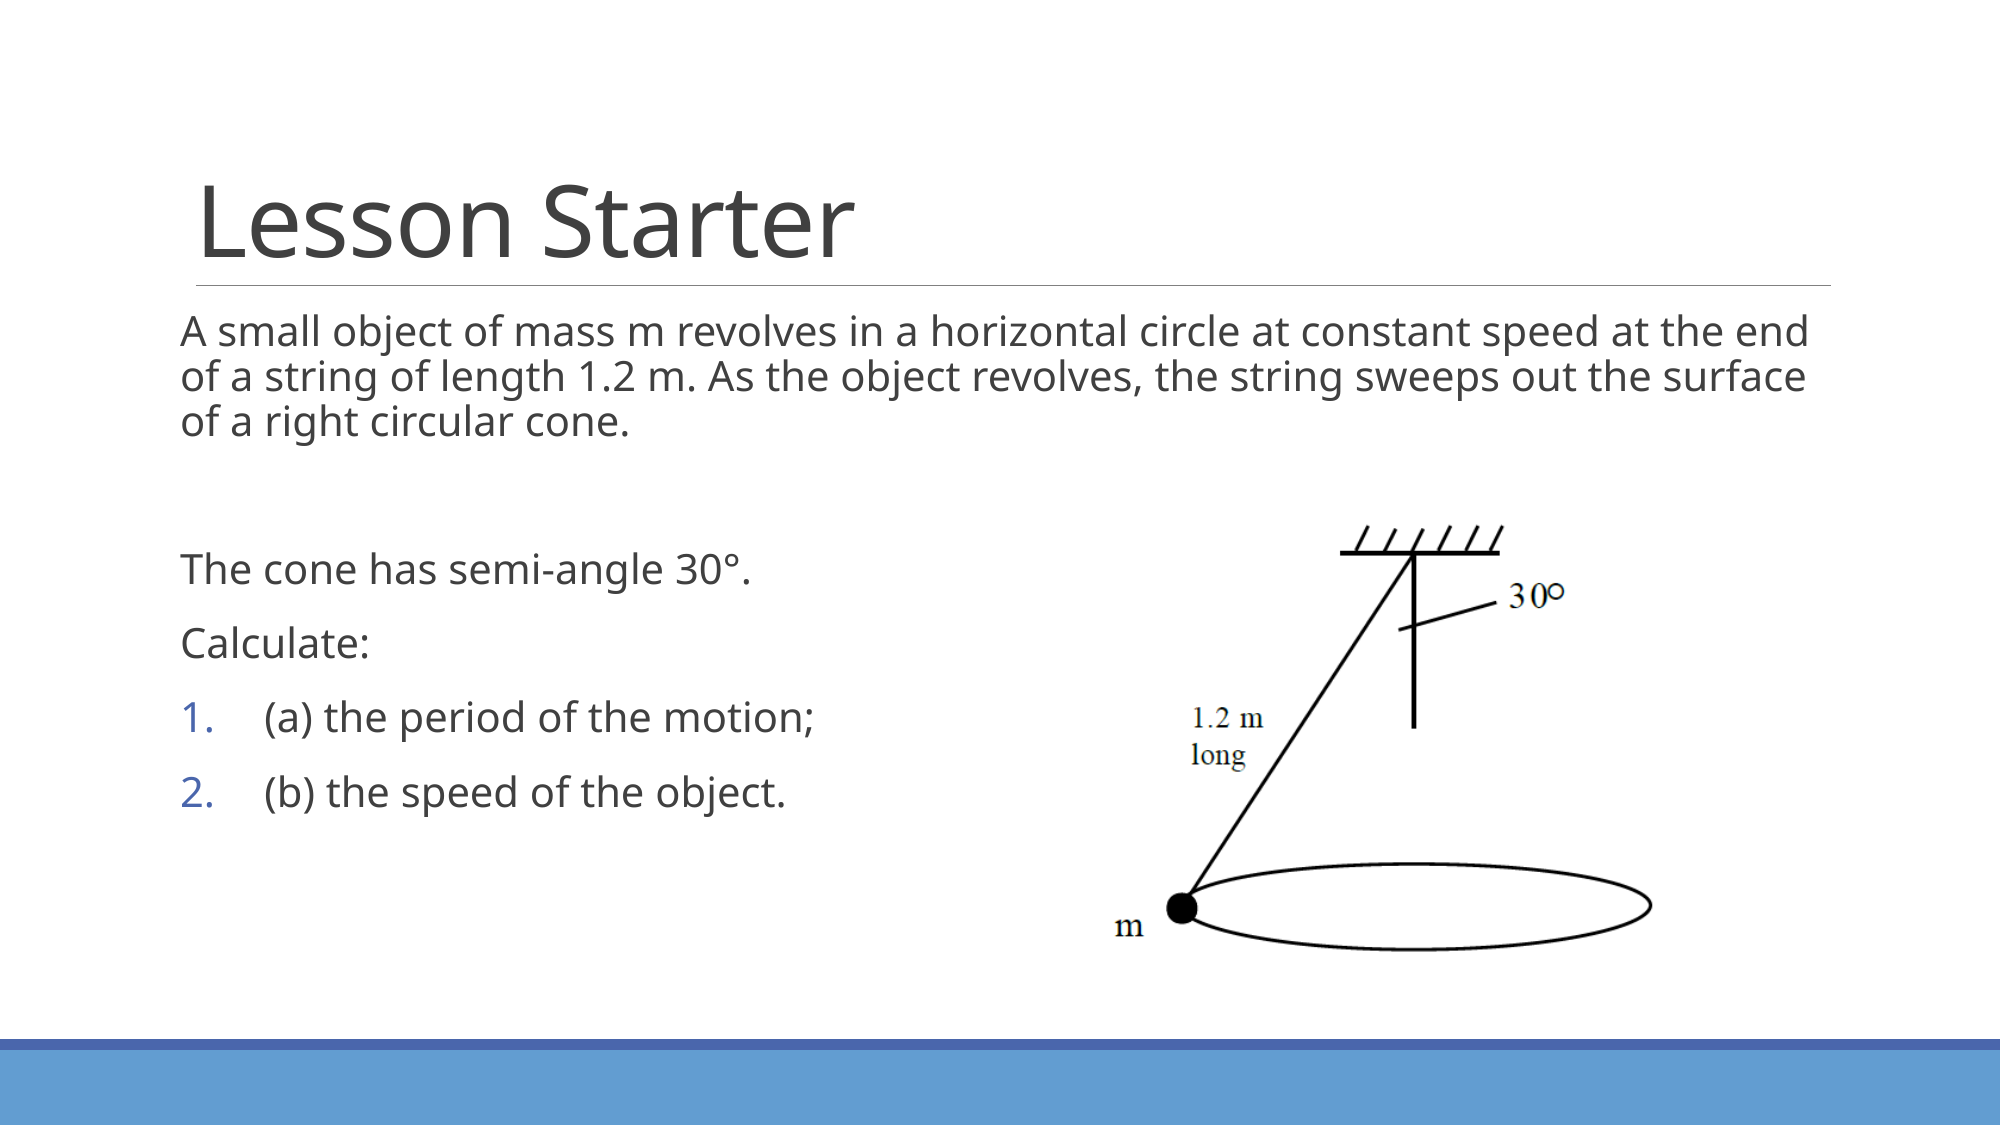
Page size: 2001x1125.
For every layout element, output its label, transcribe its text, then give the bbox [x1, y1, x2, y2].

title Lesson Starter [180, 47, 1830, 285]
list A small object of mass m revolves in a horizontal circle at constant speed at the end of a string of length 1.2 m. As the object revolves, the string sweeps out the surface of a right circular cone. The cone has semi-angle 30°. Calculate: (a) the period of the motion; (b) the speed of the object. [180, 302, 1830, 963]
picture [1084, 495, 1751, 977]
